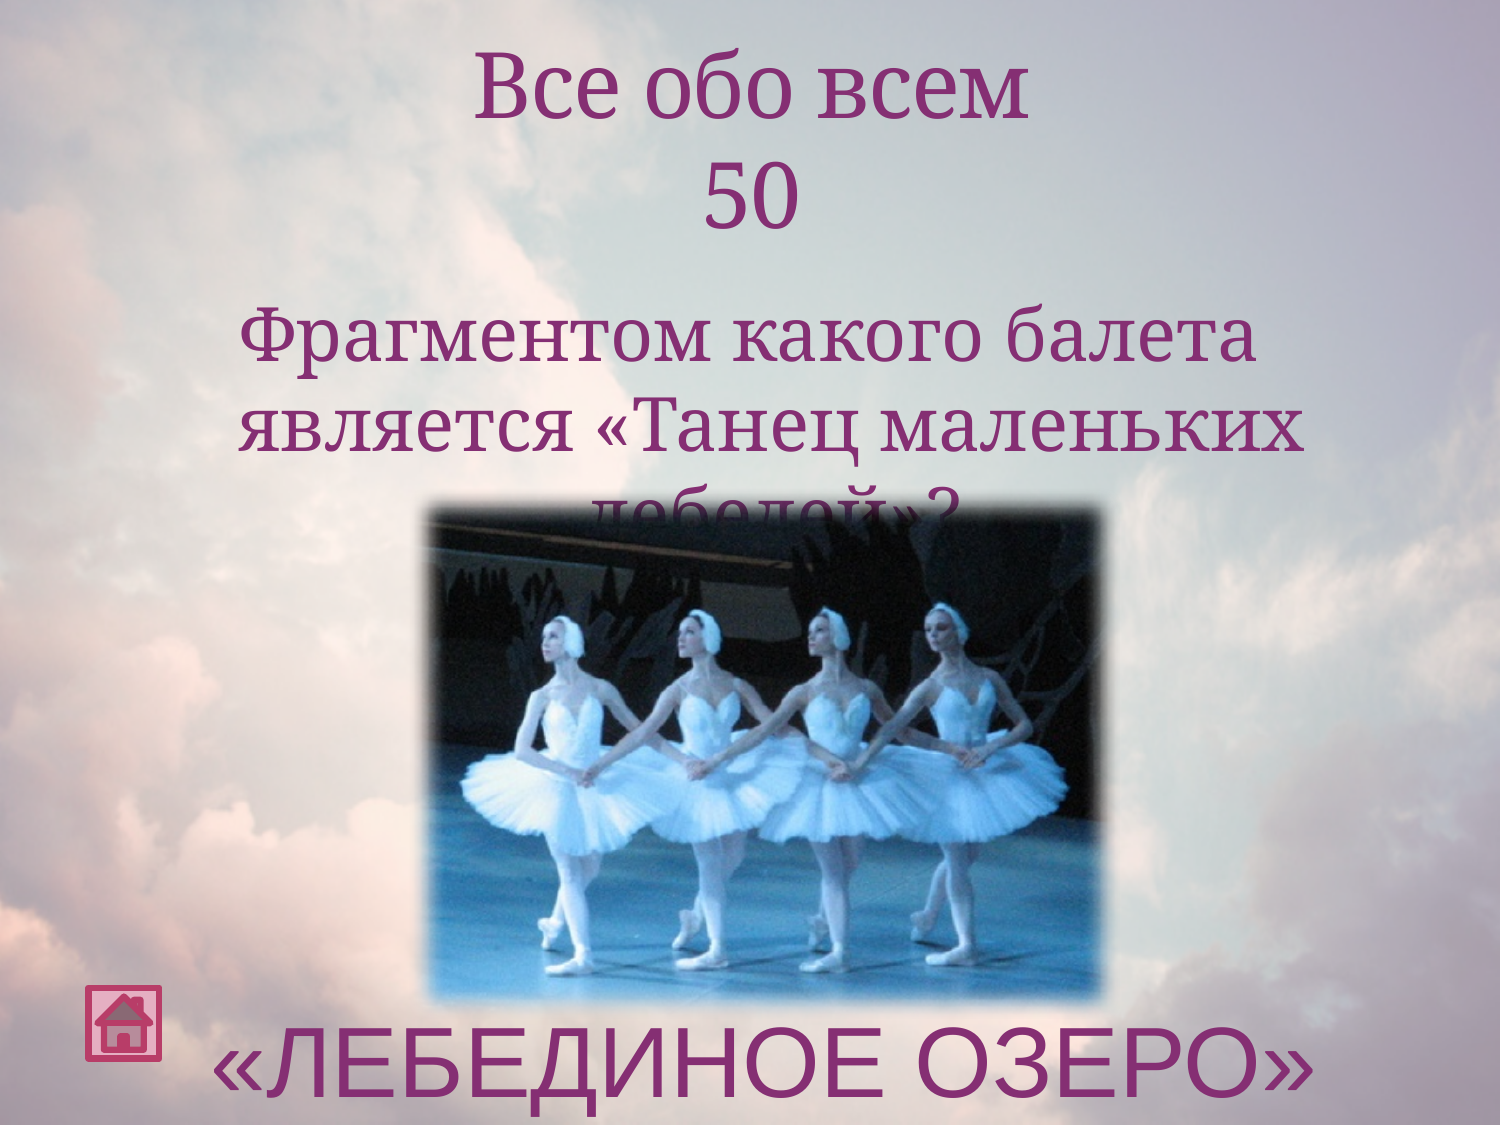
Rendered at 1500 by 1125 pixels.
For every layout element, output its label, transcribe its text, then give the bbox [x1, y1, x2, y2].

text_box «ЛЕБЕДИНОЕ ОЗЕРО» [185, 990, 1344, 1125]
text_box [85, 985, 162, 1062]
picture [410, 489, 1120, 1019]
list Фрагментом какого балета является «Танец маленьких лебедей»? [75, 278, 1425, 1000]
title Все обо всем 50 [76, 54, 1427, 255]
